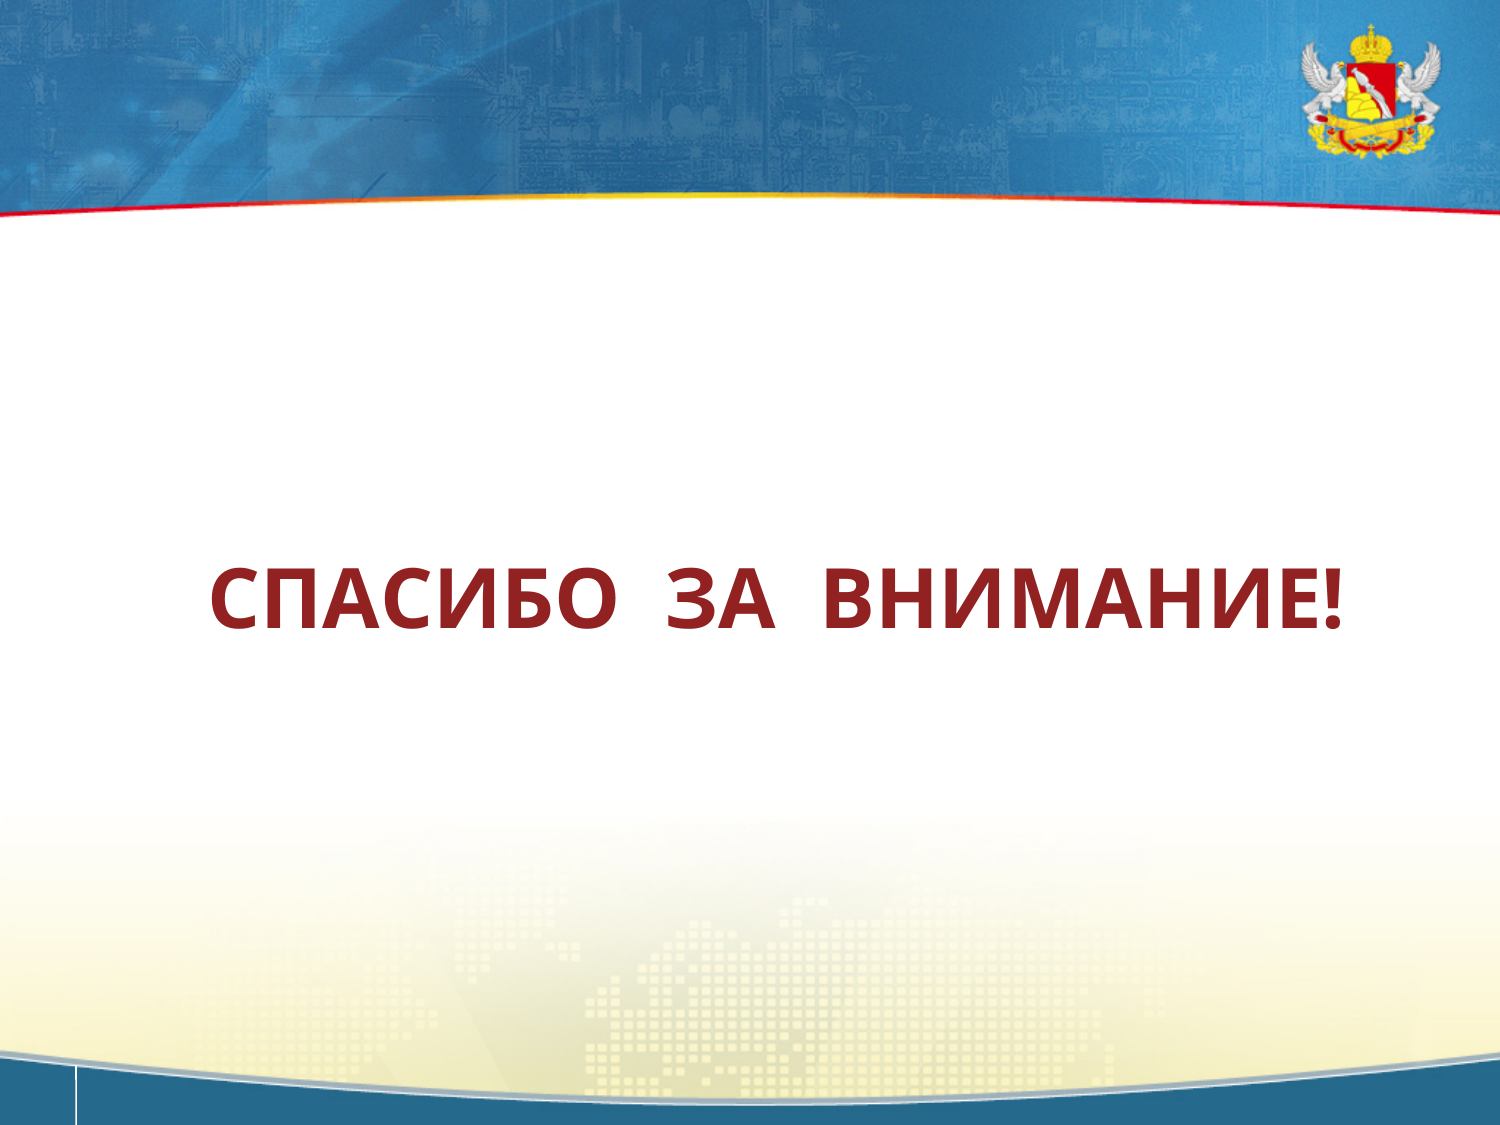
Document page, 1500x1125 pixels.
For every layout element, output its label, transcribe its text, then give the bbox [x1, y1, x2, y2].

picture [0, 0, 1500, 1125]
title СПАСИБО ЗА ВНИМАНИЕ! [117, 514, 1436, 776]
